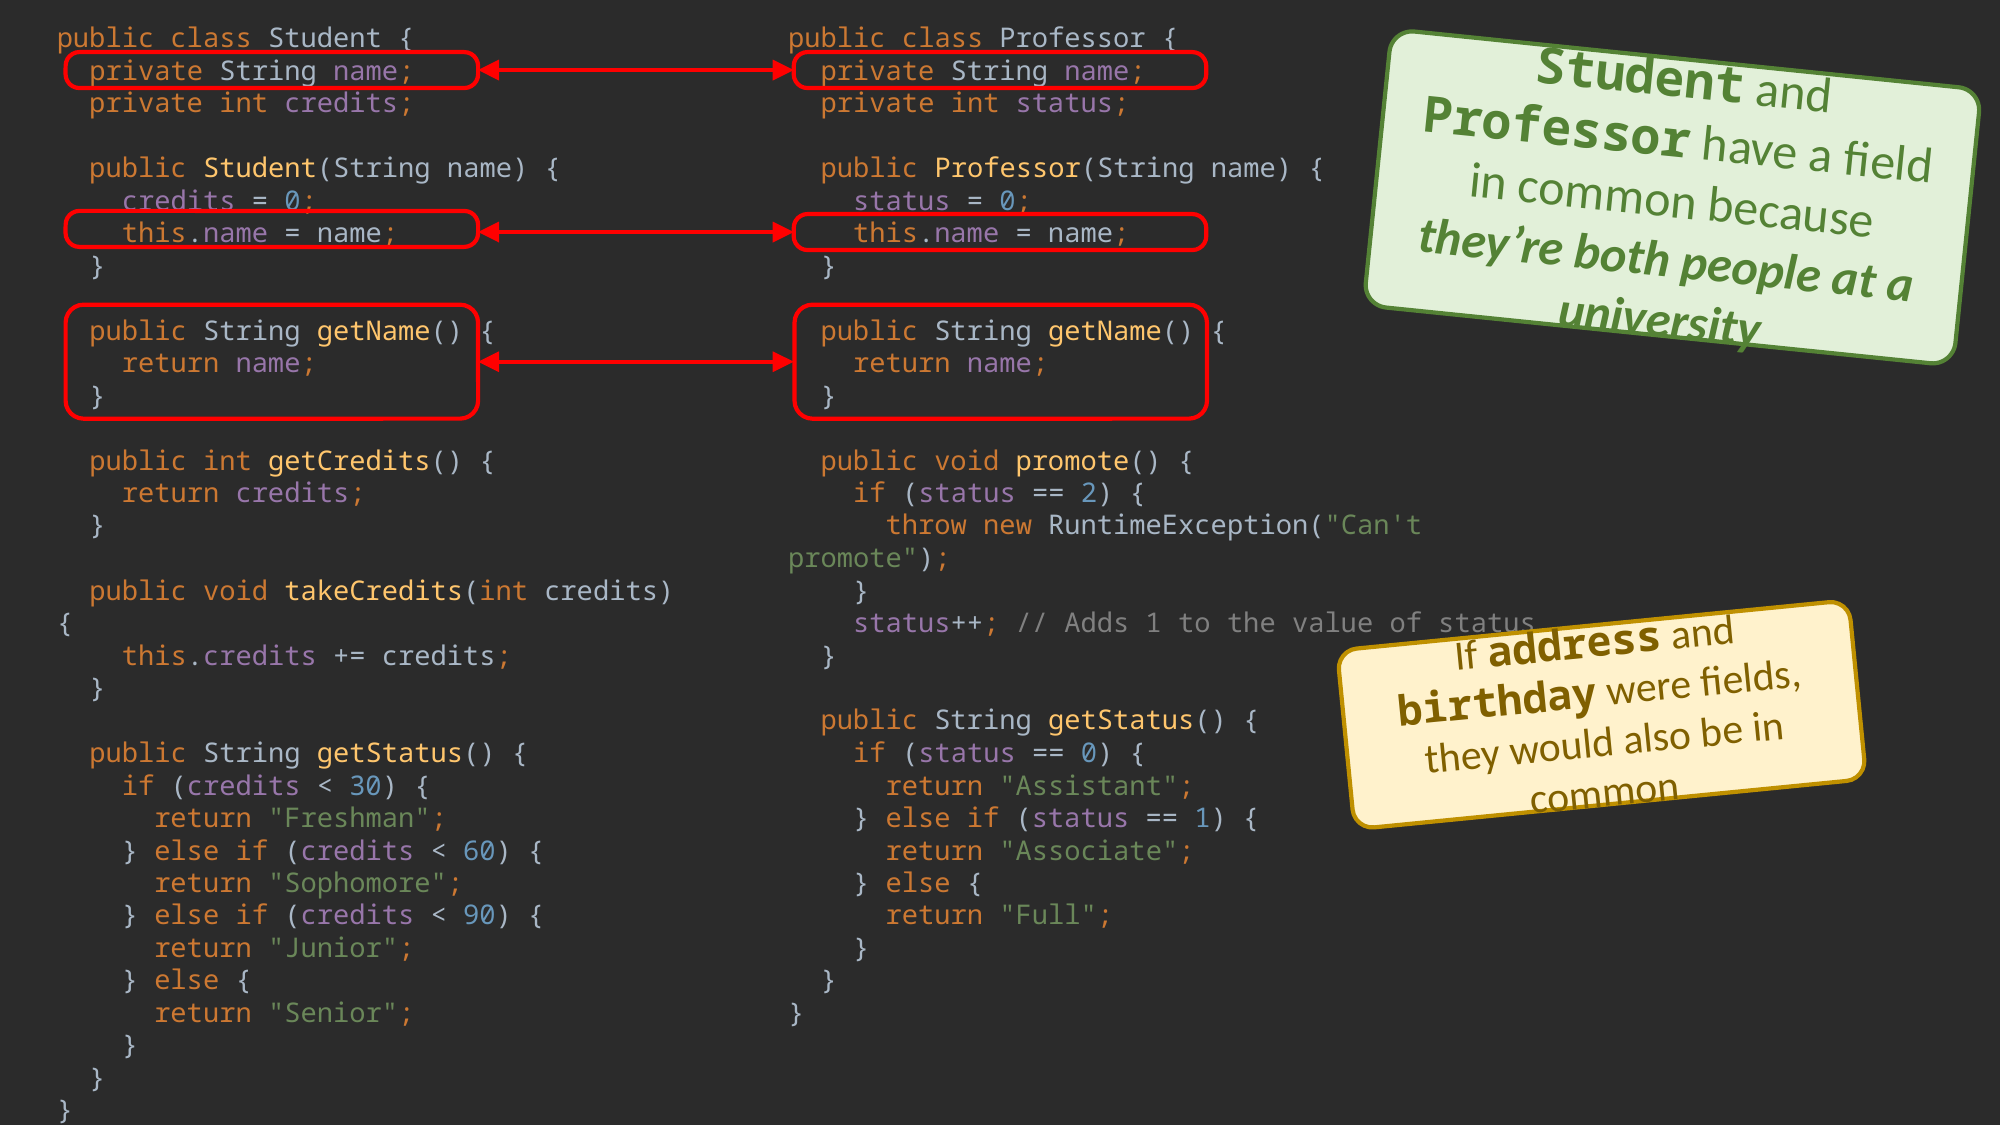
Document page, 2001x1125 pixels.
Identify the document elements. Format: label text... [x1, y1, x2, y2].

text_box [65, 52, 1207, 419]
text_box If address and birthday were fields, they would also be in common [1338, 602, 1865, 828]
text_box public class Student { private String name; private int credits; public Student(String name) { credits = 0; this.name = name; } public String getName() { return name; } public int getCredits() { return credits; } public void takeCredits(int credits) { this.credits += credits; } public String getStatus() { if (credits < 30) { return "Freshman"; } else if (credits < 60) { return "Sophomore"; } else if (credits < 90) { return "Junior"; } else { return "Senior"; } } } [42, 13, 707, 1125]
text_box public class Professor { private String name; private int status; public Professor(String name) { status = 0; this.name = name; } public String getName() { return name; } public void promote() { if (status == 2) { throw new RuntimeException("Can't promote"); } status++; // Adds 1 to the value of status } public String getStatus() { if (status == 0) { return "Assistant"; } else if (status == 1) { return "Associate"; } else { return "Full"; } } } [773, 13, 1602, 1036]
text_box Student and Professor have a field in common because they’re both people at a university [1365, 31, 1980, 364]
